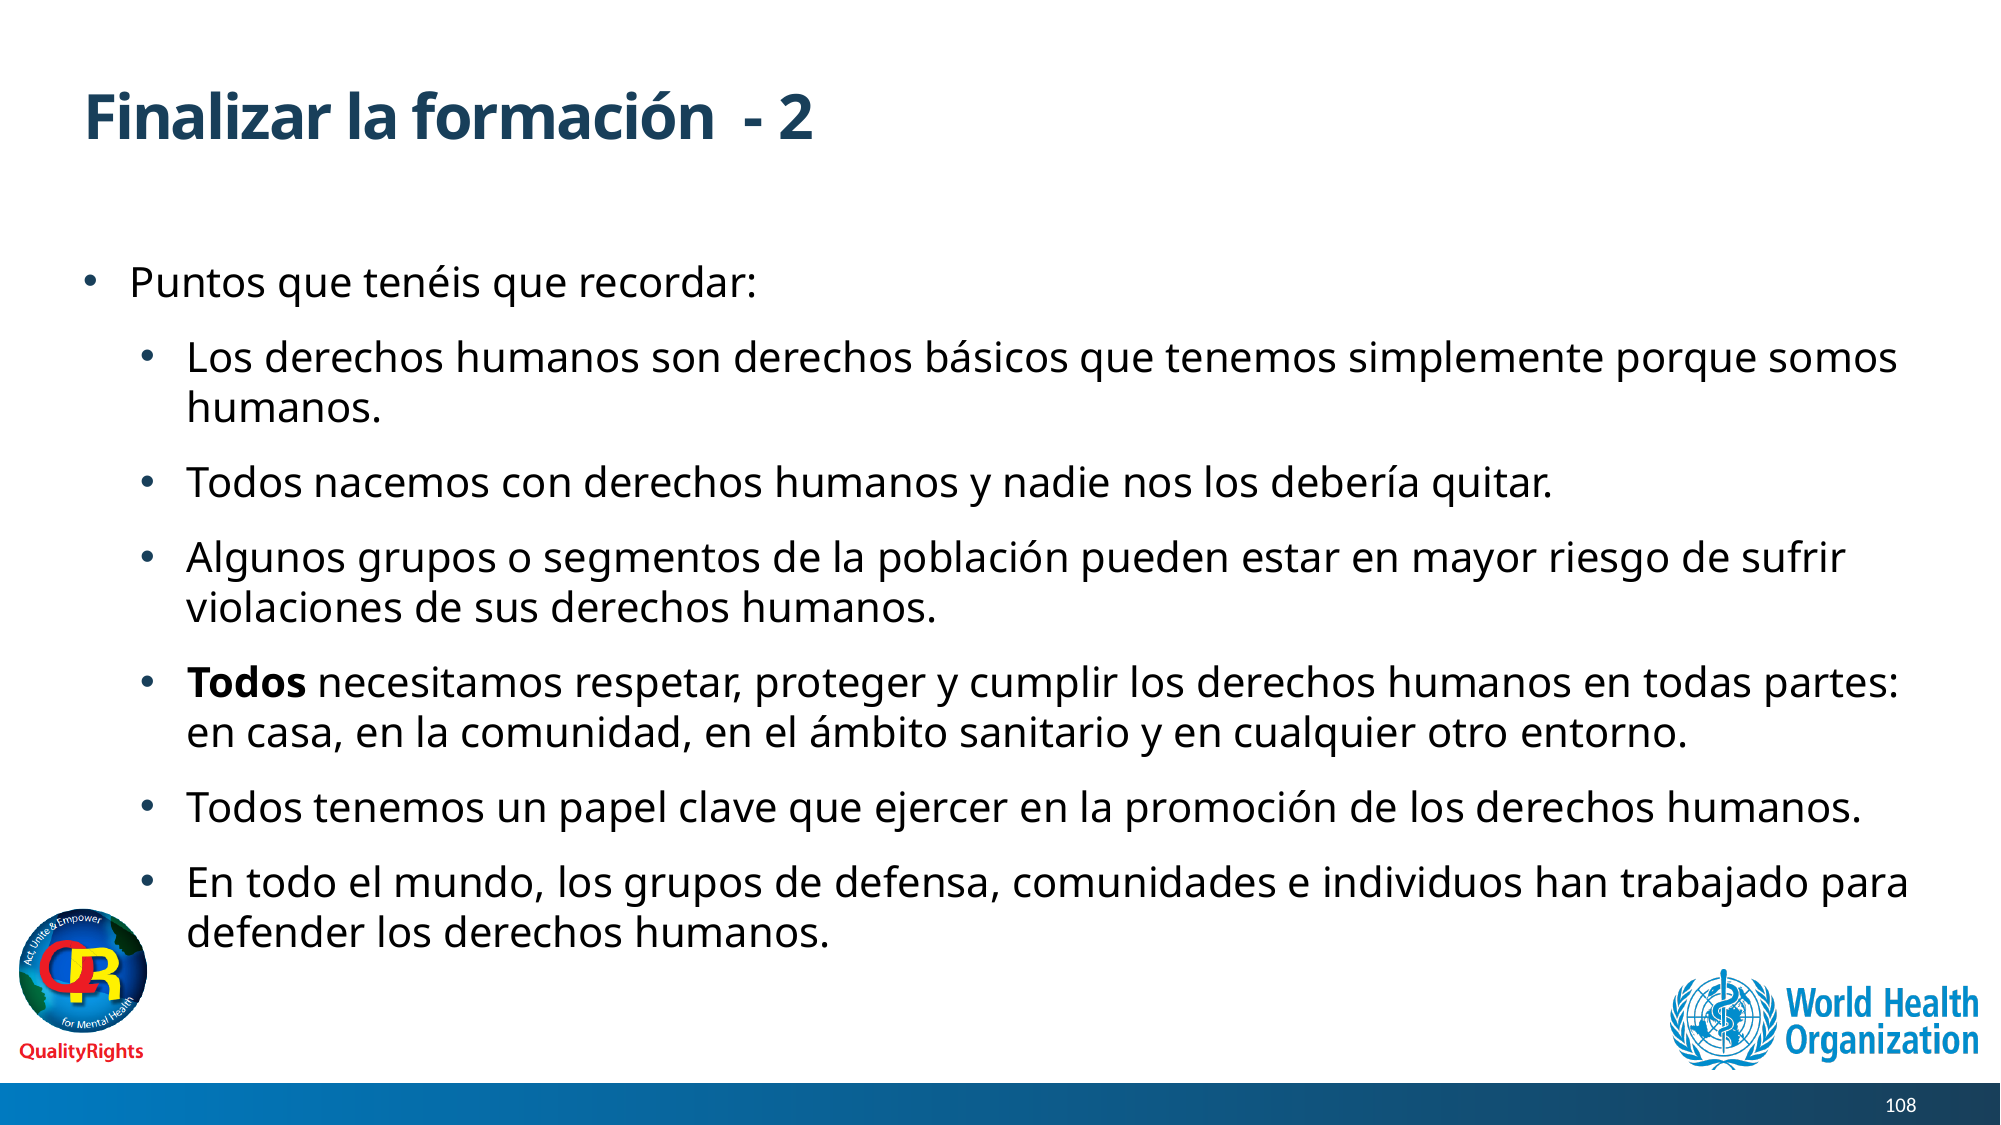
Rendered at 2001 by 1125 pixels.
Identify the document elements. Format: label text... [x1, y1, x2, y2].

picture [1678, 1024, 1682, 1034]
picture [1730, 969, 1978, 1070]
picture [1891, 987, 1897, 999]
picture [0, 891, 162, 1076]
picture [1700, 987, 1711, 992]
picture [1805, 987, 1811, 1003]
picture [1791, 987, 1798, 1005]
picture [1682, 987, 1766, 1060]
picture [1670, 1029, 1716, 1070]
picture [1725, 1040, 1747, 1054]
picture [1711, 1021, 1722, 1029]
slide_number 108 [1646, 1086, 1917, 1122]
list Puntos que tenéis que recordar: Los derechos humanos son derechos básicos que tenemos simplemente porque somos humanos. Todos nacemos con derechos humanos y nadie nos los debería quitar. Algunos grupos o segmentos de la población pueden estar en mayor riesgo de sufrir violaciones de sus derechos humanos. Todos necesitamos respetar, proteger y cumplir los derechos humanos en todas partes: en casa, en la comunidad, en el ámbito sanitario y en cualquier otro entorno. Todos tenemos un papel clave que ejercer en la promoción de los derechos humanos. En todo el mundo, los grupos de defensa, comunidades e individuos han trabajado para defender los derechos humanos. [83, 247, 1917, 987]
picture [1860, 1000, 1865, 1013]
picture [1670, 987, 1680, 1011]
picture [1716, 1064, 1731, 1070]
picture [1726, 988, 1733, 999]
title Finalizar la formación - 2 [83, 83, 1690, 154]
